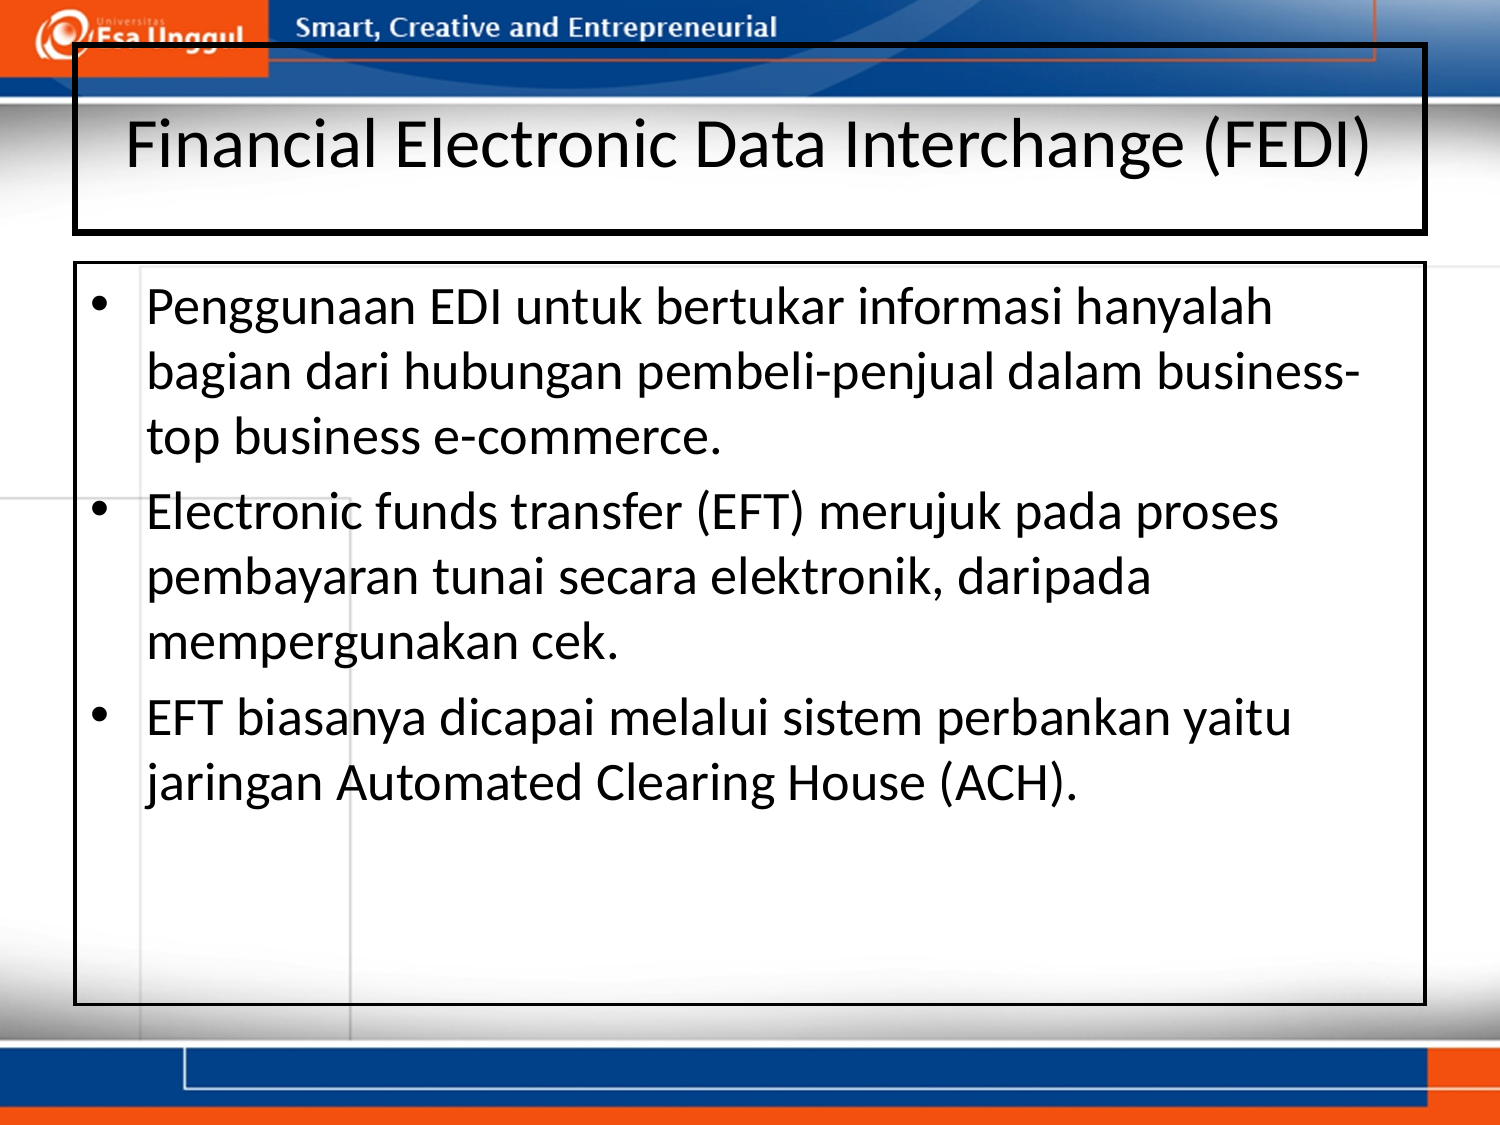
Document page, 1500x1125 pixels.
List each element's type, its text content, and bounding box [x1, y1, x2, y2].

list Penggunaan EDI untuk bertukar informasi hanyalah bagian dari hubungan pembeli-penjual dalam business-top business e-commerce. Electronic funds transfer (EFT) merujuk pada proses pembayaran tunai secara elektronik, daripada mempergunakan cek. EFT biasanya dicapai melalui sistem perbankan yaitu jaringan Automated Clearing House (ACH). [75, 262, 1425, 1005]
title Financial Electronic Data Interchange (FEDI) [75, 45, 1425, 233]
picture [0, 0, 1500, 1125]
